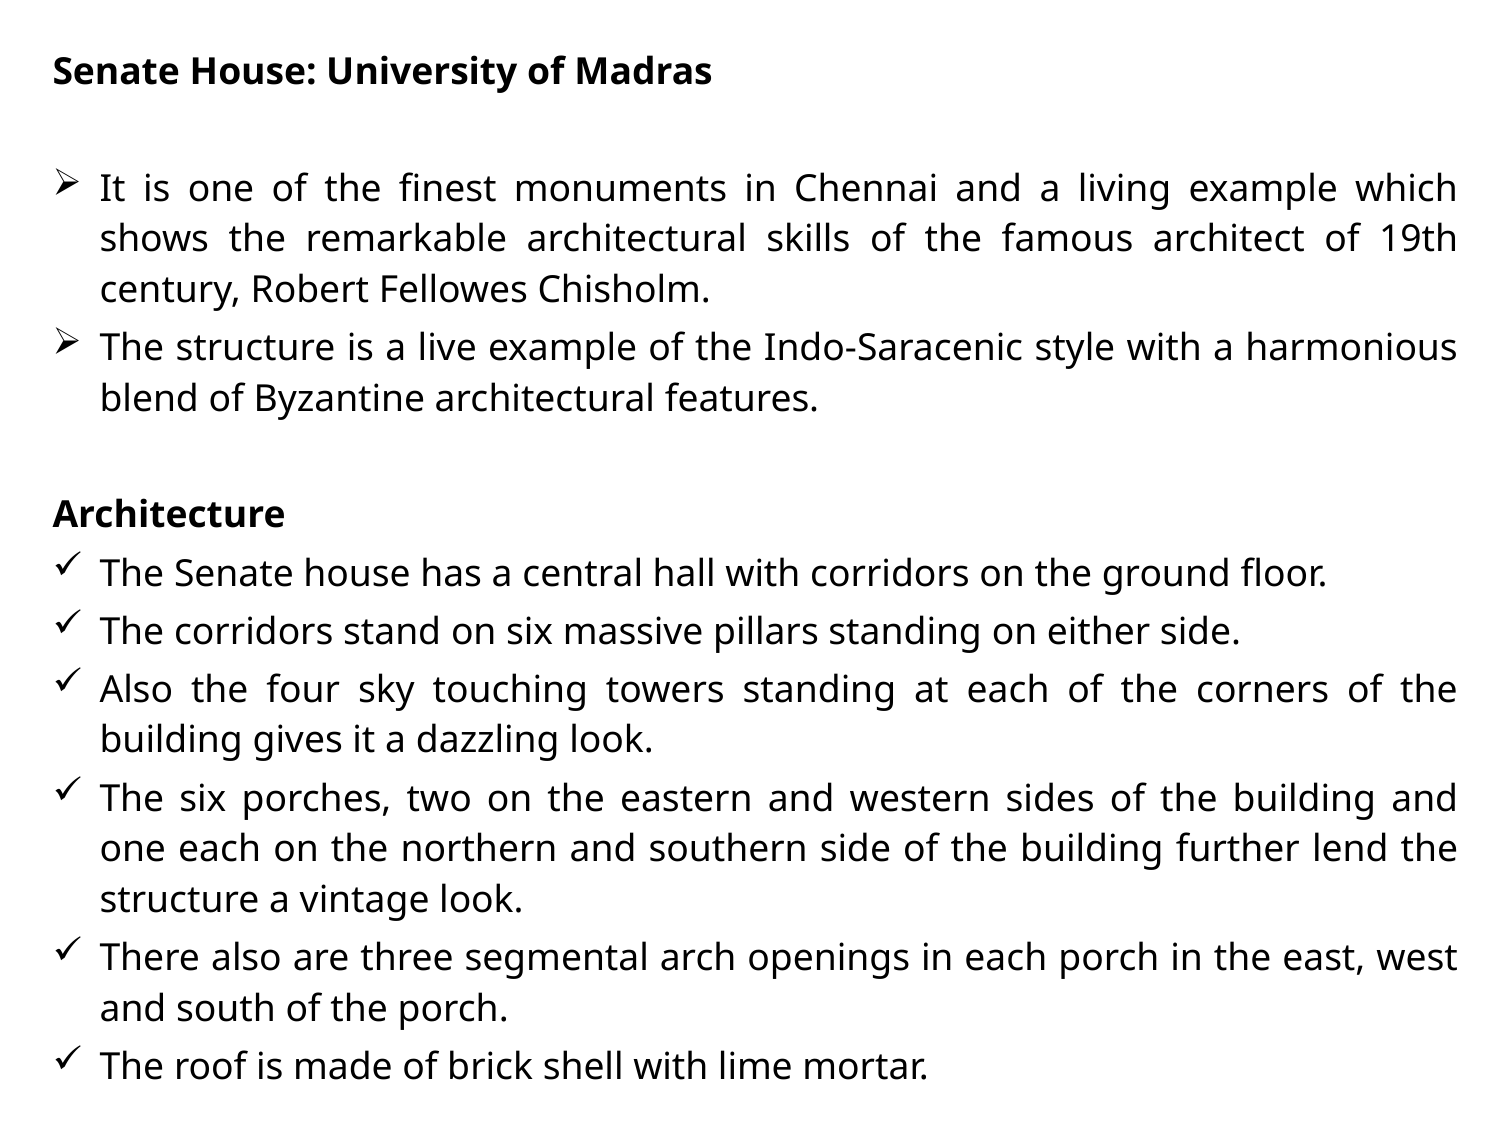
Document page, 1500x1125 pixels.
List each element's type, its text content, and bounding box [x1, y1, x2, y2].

list Senate House: University of Madras It is one of the finest monuments in Chennai and a living example which shows the remarkable architectural skills of the famous architect of 19th century, Robert Fellowes Chisholm. The structure is a live example of the Indo-Saracenic style with a harmonious blend of Byzantine architectural features. Architecture The Senate house has a central hall with corridors on the ground floor. The corridors stand on six massive pillars standing on either side. Also the four sky touching towers standing at each of the corners of the building gives it a dazzling look. The six porches, two on the eastern and western sides of the building and one each on the northern and southern side of the building further lend the structure a vintage look. There also are three segmental arch openings in each porch in the east, west and south of the porch. The roof is made of brick shell with lime mortar. [37, 37, 1475, 1100]
